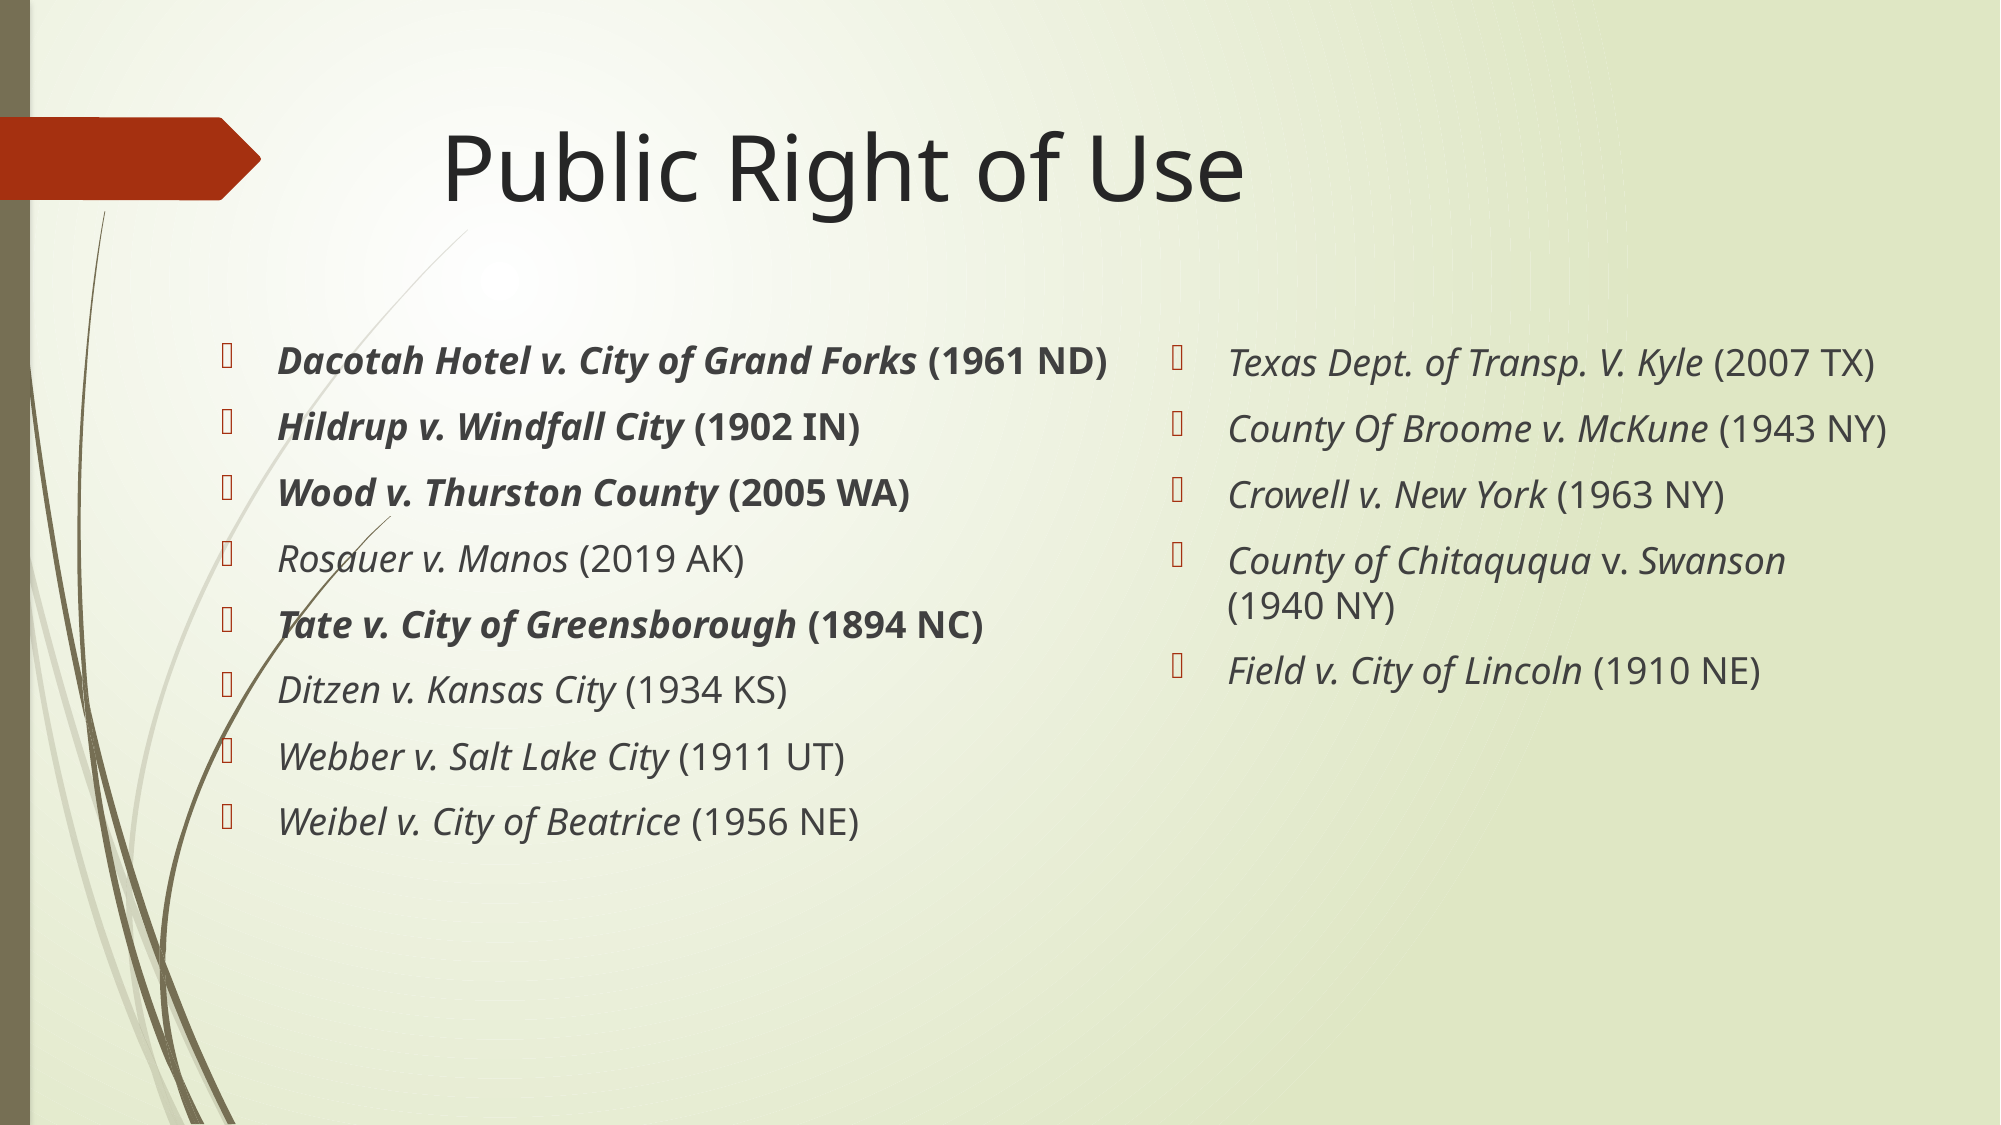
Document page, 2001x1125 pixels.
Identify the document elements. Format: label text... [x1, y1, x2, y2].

list Dacotah Hotel v. City of Grand Forks (1961 ND) Hildrup v. Windfall City (1902 IN) Wood v. Thurston County (2005 WA) Rosauer v. Manos (2019 AK) Tate v. City of Greensborough (1894 NC) Ditzen v. Kansas City (1934 KS) Webber v. Salt Lake City (1911 UT) Weibel v. City of Beatrice (1956 NE) [205, 329, 1195, 1023]
text_box Texas Dept. of Transp. V. Kyle (2007 TX) County Of Broome v. McKune (1943 NY) Crowell v. New York (1963 NY) County of Chitaququa v. Swanson (1940 NY) Field v. City of Lincoln (1910 NE) [1156, 331, 2000, 760]
title Public Right of Use [425, 102, 1888, 313]
